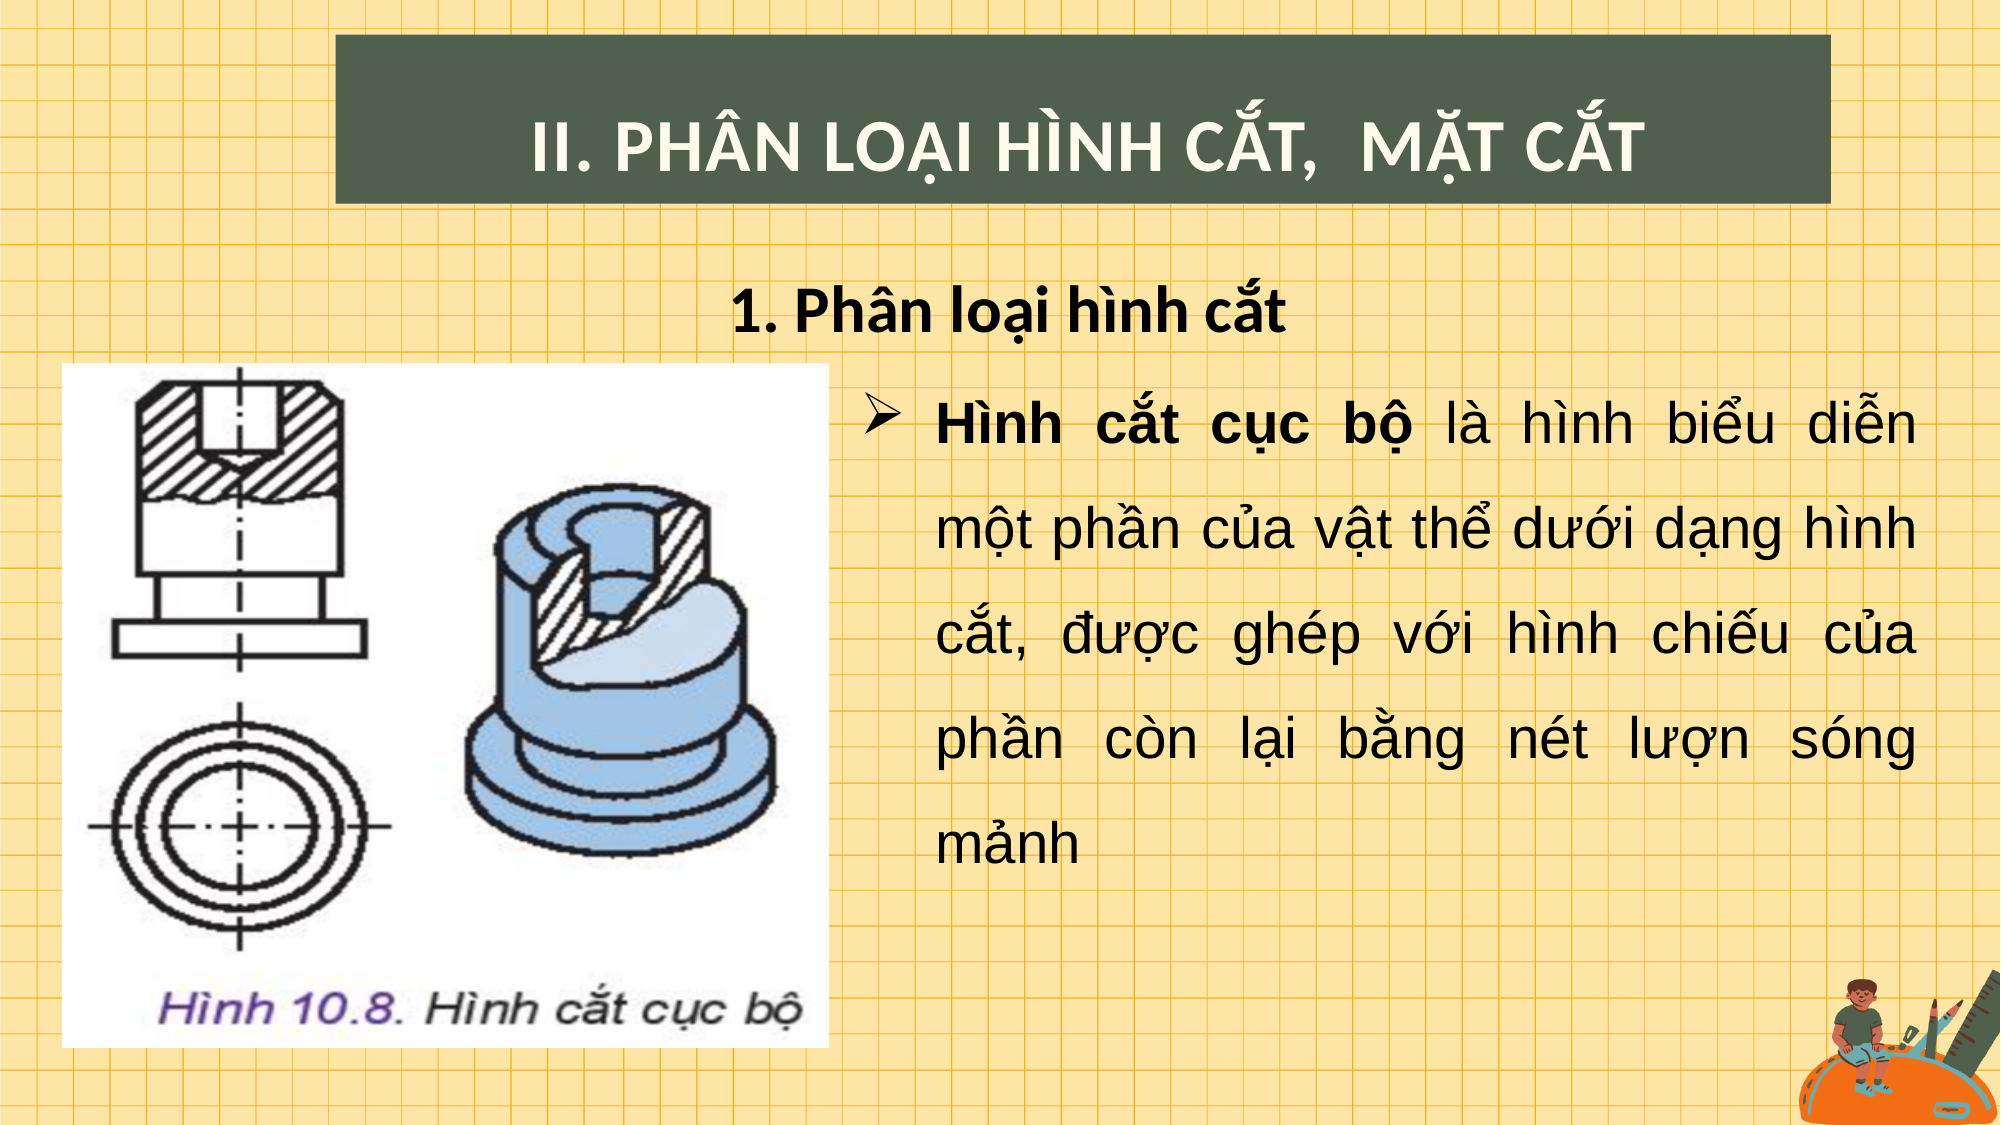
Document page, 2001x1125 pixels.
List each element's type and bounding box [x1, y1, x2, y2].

picture [0, 0, 2000, 1125]
text_box [335, 34, 1843, 204]
